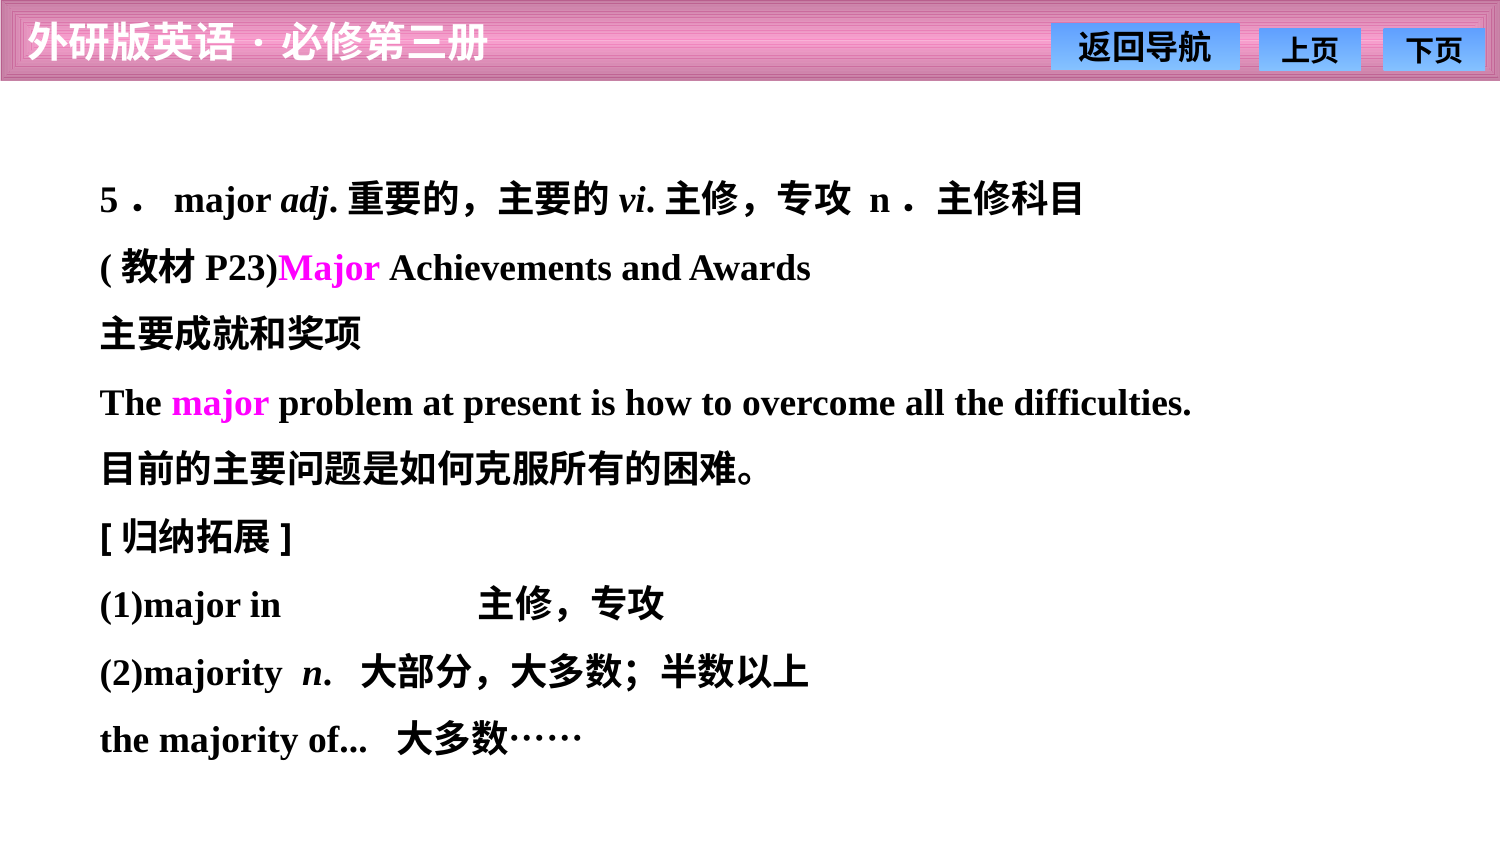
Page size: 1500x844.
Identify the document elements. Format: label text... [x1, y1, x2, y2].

list 5．major adj.重要的，主要的vi.主修，专攻 n．主修科目 (教材P23)Major Achievements and Awards 主要成就和奖项 The major problem at present is how to overcome all the difficulties. 目前的主要问题是如何克服所有的困难。 [归纳拓展] (1)major in 主修，专攻 (2)majority n. 大部分，大多数；半数以上 the majority of... 大多数…… [88, 147, 1406, 772]
